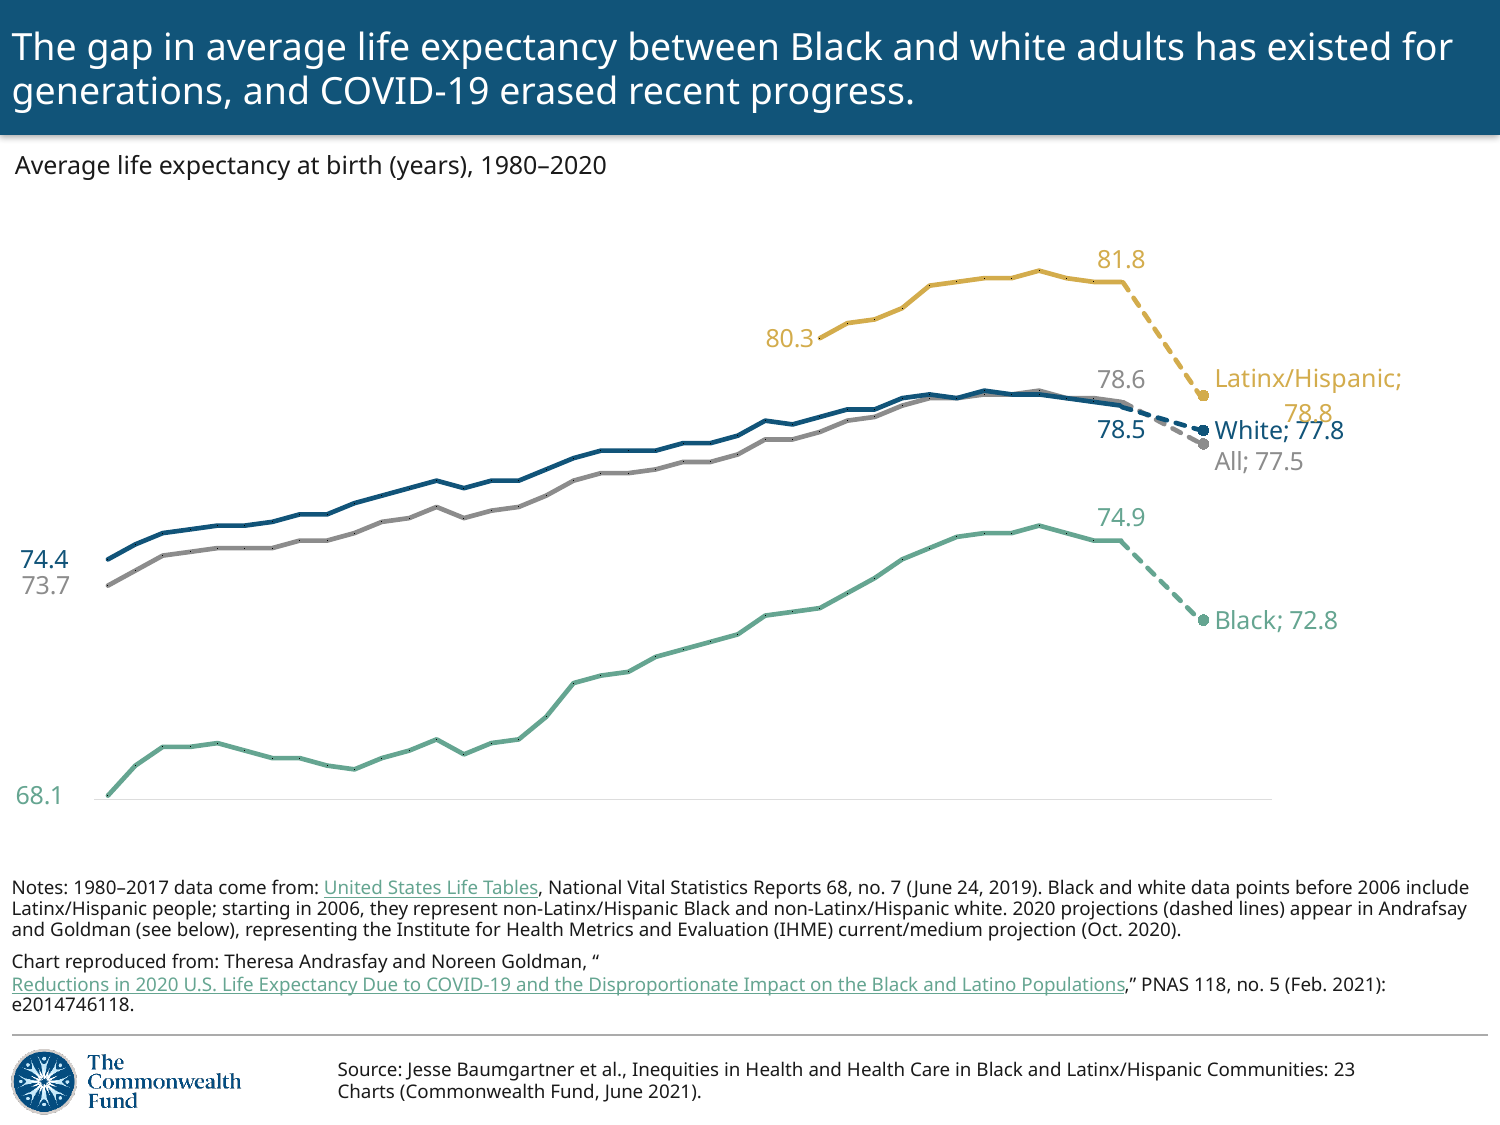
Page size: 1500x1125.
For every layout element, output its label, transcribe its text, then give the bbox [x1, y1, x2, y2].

text_box Average life expectancy at birth (years), 1980–2020 [0, 142, 1091, 187]
chart [11, 176, 1489, 852]
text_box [1122, 282, 1201, 396]
list Notes: 1980–2017 data come from: United States Life Tables, National Vital Statistics Reports 68, no. 7 (June 24, 2019). Black and white data points before 2006 include Latinx/Hispanic people; starting in 2006, they represent non-Latinx/Hispanic Black and non-Latinx/Hispanic white. 2020 projections (dashed lines) appear in Andrafsay and Goldman (see below), representing the Institute for Health Metrics and Evaluation (IHME) current/medium projection (Oct. 2020). Chart reproduced from: Theresa Andrasfay and Noreen Goldman, “Reductions in 2020 U.S. Life Expectancy Due to COVID-19 and the Disproportionate Impact on the Black and Latino Populations,” PNAS 118, no. 5 (Feb. 2021): e2014746118. [11, 934, 1489, 1016]
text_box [1121, 406, 1200, 430]
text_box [1120, 541, 1200, 620]
picture [5, 1040, 248, 1118]
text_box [1122, 437, 1199, 443]
title The gap in average life expectancy between Black and white adults has existed for generations, and COVID-19 erased recent progress. [11, 0, 1489, 135]
